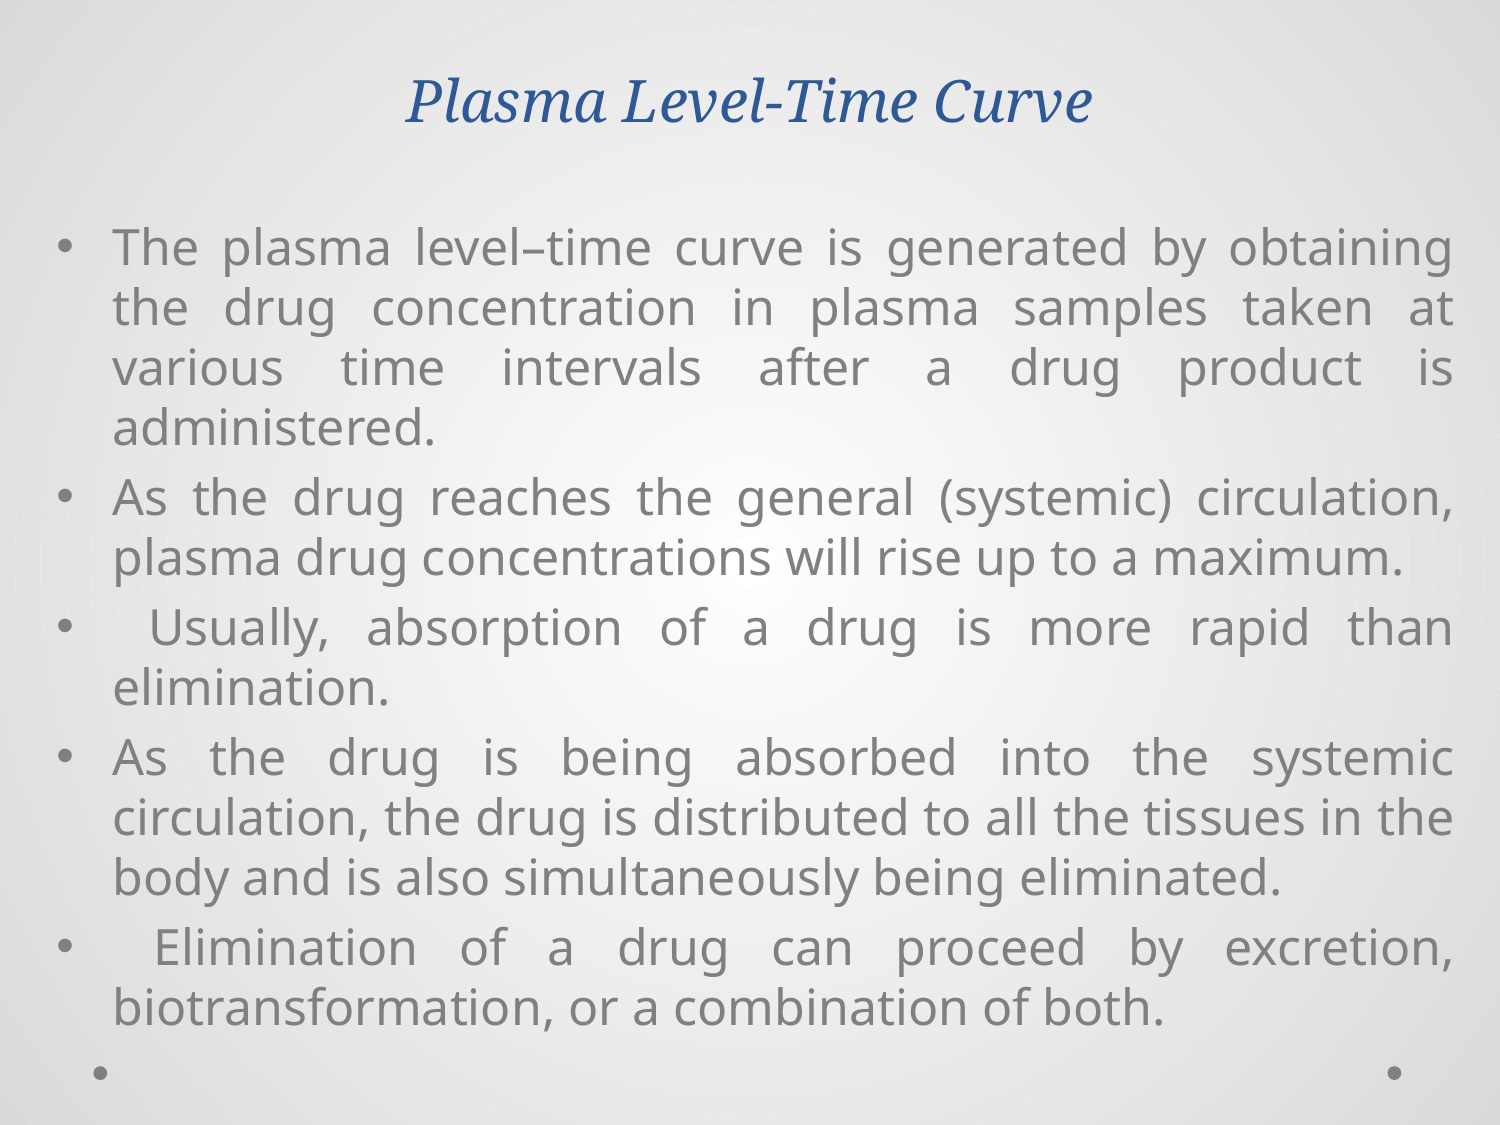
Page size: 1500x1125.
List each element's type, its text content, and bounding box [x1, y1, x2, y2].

list The plasma level–time curve is generated by obtaining the drug concentration in plasma samples taken at various time intervals after a drug product is administered. As the drug reaches the general (systemic) circulation, plasma drug concentrations will rise up to a maximum. Usually, absorption of a drug is more rapid than elimination. As the drug is being absorbed into the systemic circulation, the drug is distributed to all the tissues in the body and is also simultaneously being eliminated. Elimination of a drug can proceed by excretion, biotransformation, or a combination of both. [41, 208, 1471, 1083]
title Plasma Level-Time Curve [75, 0, 1425, 208]
